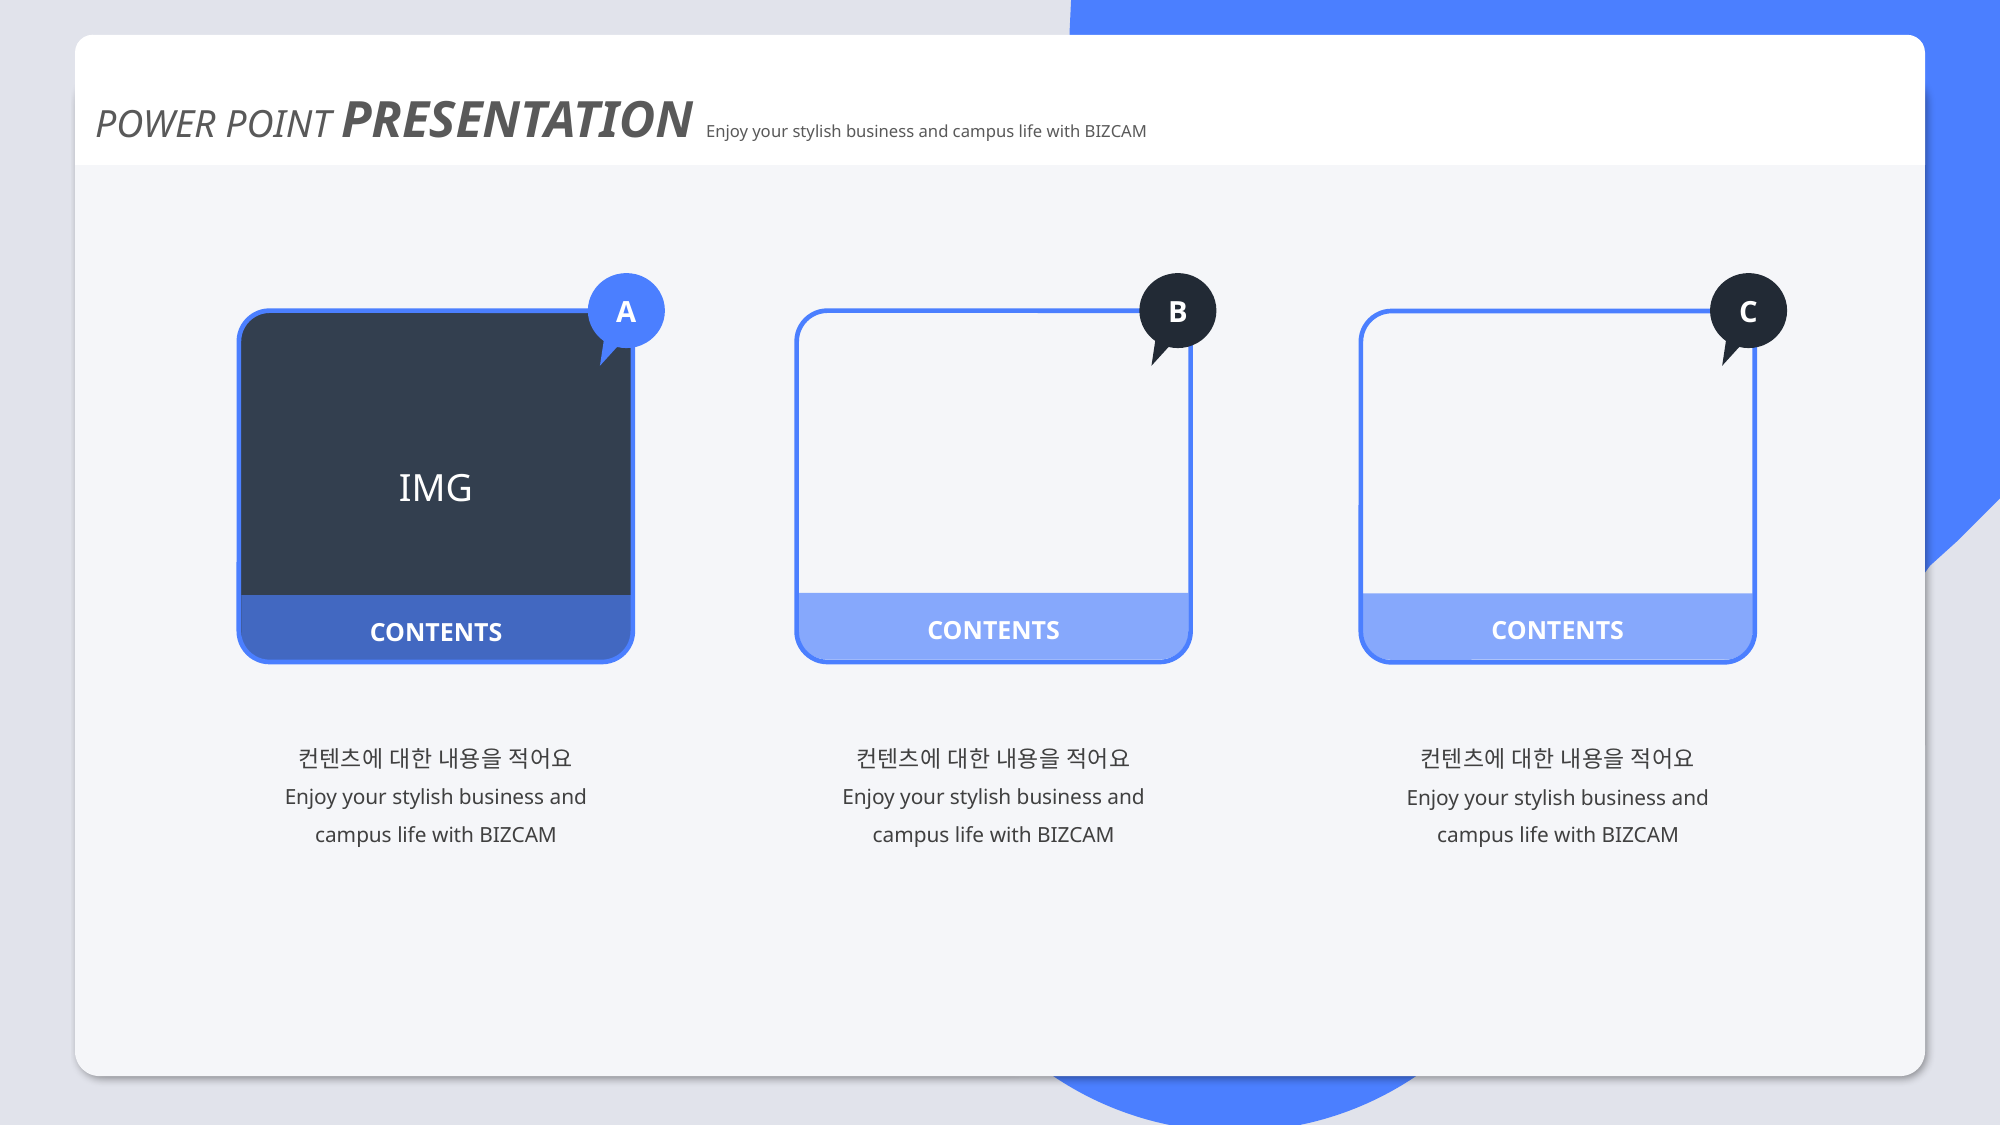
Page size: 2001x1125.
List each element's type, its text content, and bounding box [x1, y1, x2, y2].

text_box [73, 166, 1927, 1078]
text_box CONTENTS [1361, 592, 1754, 661]
text_box [1066, 1086, 1403, 1125]
text_box 컨텐츠에 대한 내용을 적어요 Enjoy your stylish business and campus life with BIZCAM [238, 723, 633, 854]
text_box B [1138, 272, 1218, 370]
text_box 컨텐츠에 대한 내용을 적어요 Enjoy your stylish business and campus life with BIZCAM [1360, 723, 1755, 855]
text_box C [1709, 272, 1789, 370]
text_box 컨텐츠에 대한 내용을 적어요 Enjoy your stylish business and campus life with BIZCAM [796, 723, 1191, 854]
text_box POWER POINT PRESENTATION Enjoy your stylish business and campus life with BIZCAM [73, 33, 1927, 166]
text_box [795, 309, 1192, 664]
text_box CONTENTS [797, 591, 1190, 661]
text_box [1359, 309, 1756, 664]
text_box CONTENTS [240, 594, 633, 663]
text_box A [586, 272, 666, 370]
text_box [1068, 0, 2000, 563]
text_box IMG [237, 309, 634, 657]
